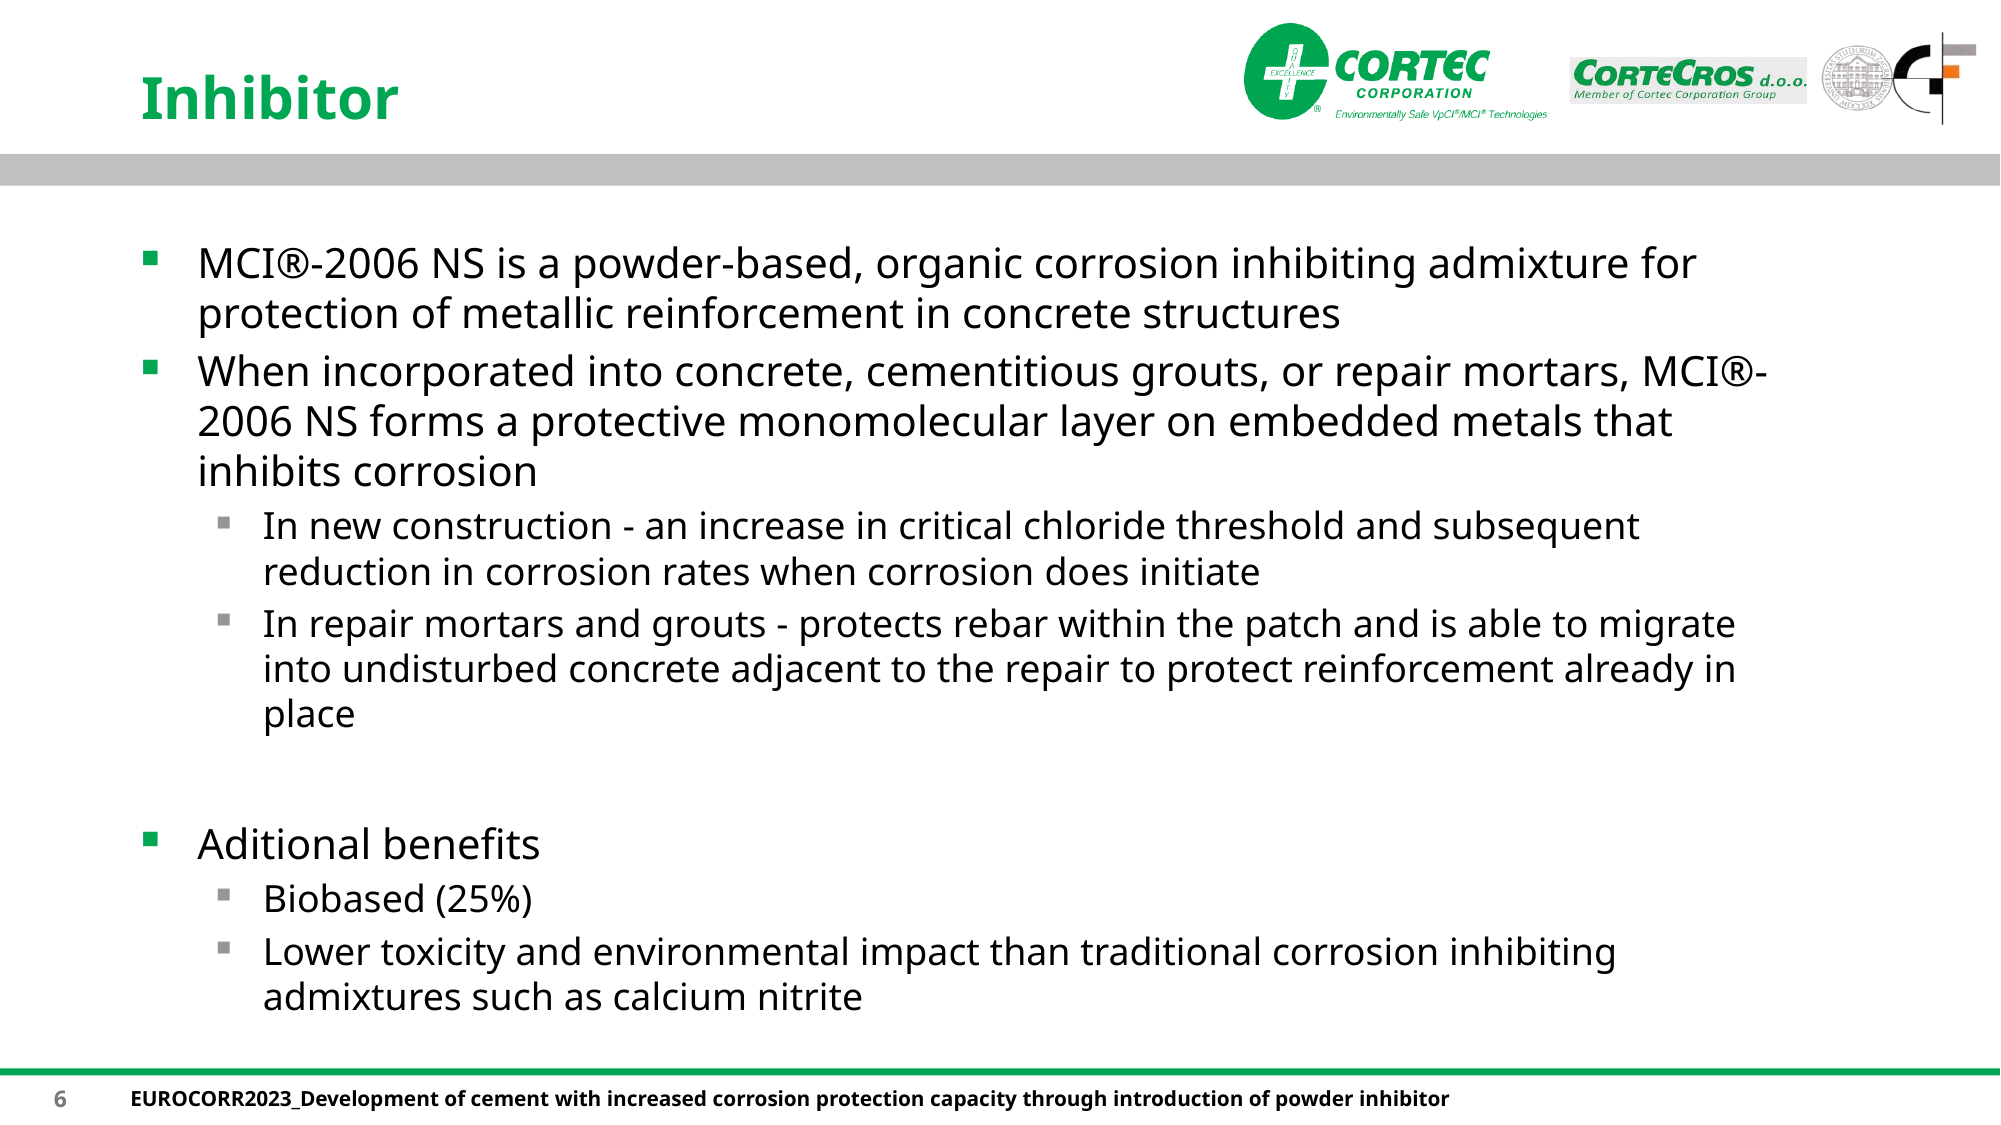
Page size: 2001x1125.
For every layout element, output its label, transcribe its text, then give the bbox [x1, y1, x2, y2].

title Inhibitor [125, 23, 1831, 139]
list MCI®-2006 NS is a powder-based, organic corrosion inhibiting admixture for protection of metallic reinforcement in concrete structures When incorporated into concrete, cementitious grouts, or repair mortars, MCI®-2006 NS forms a protective monomolecular layer on embedded metals that inhibits corrosion In new construction - an increase in critical chloride threshold and subsequent reduction in corrosion rates when corrosion does initiate In repair mortars and grouts - protects rebar within the patch and is able to migrate into undisturbed concrete adjacent to the repair to protect reinforcement already in place Aditional benefits Biobased (25%) Lower toxicity and environmental impact than traditional corrosion inhibiting admixtures such as calcium nitrite [125, 228, 1827, 1049]
picture [1831, 32, 1977, 125]
slide_number 6 [0, 1048, 122, 1124]
